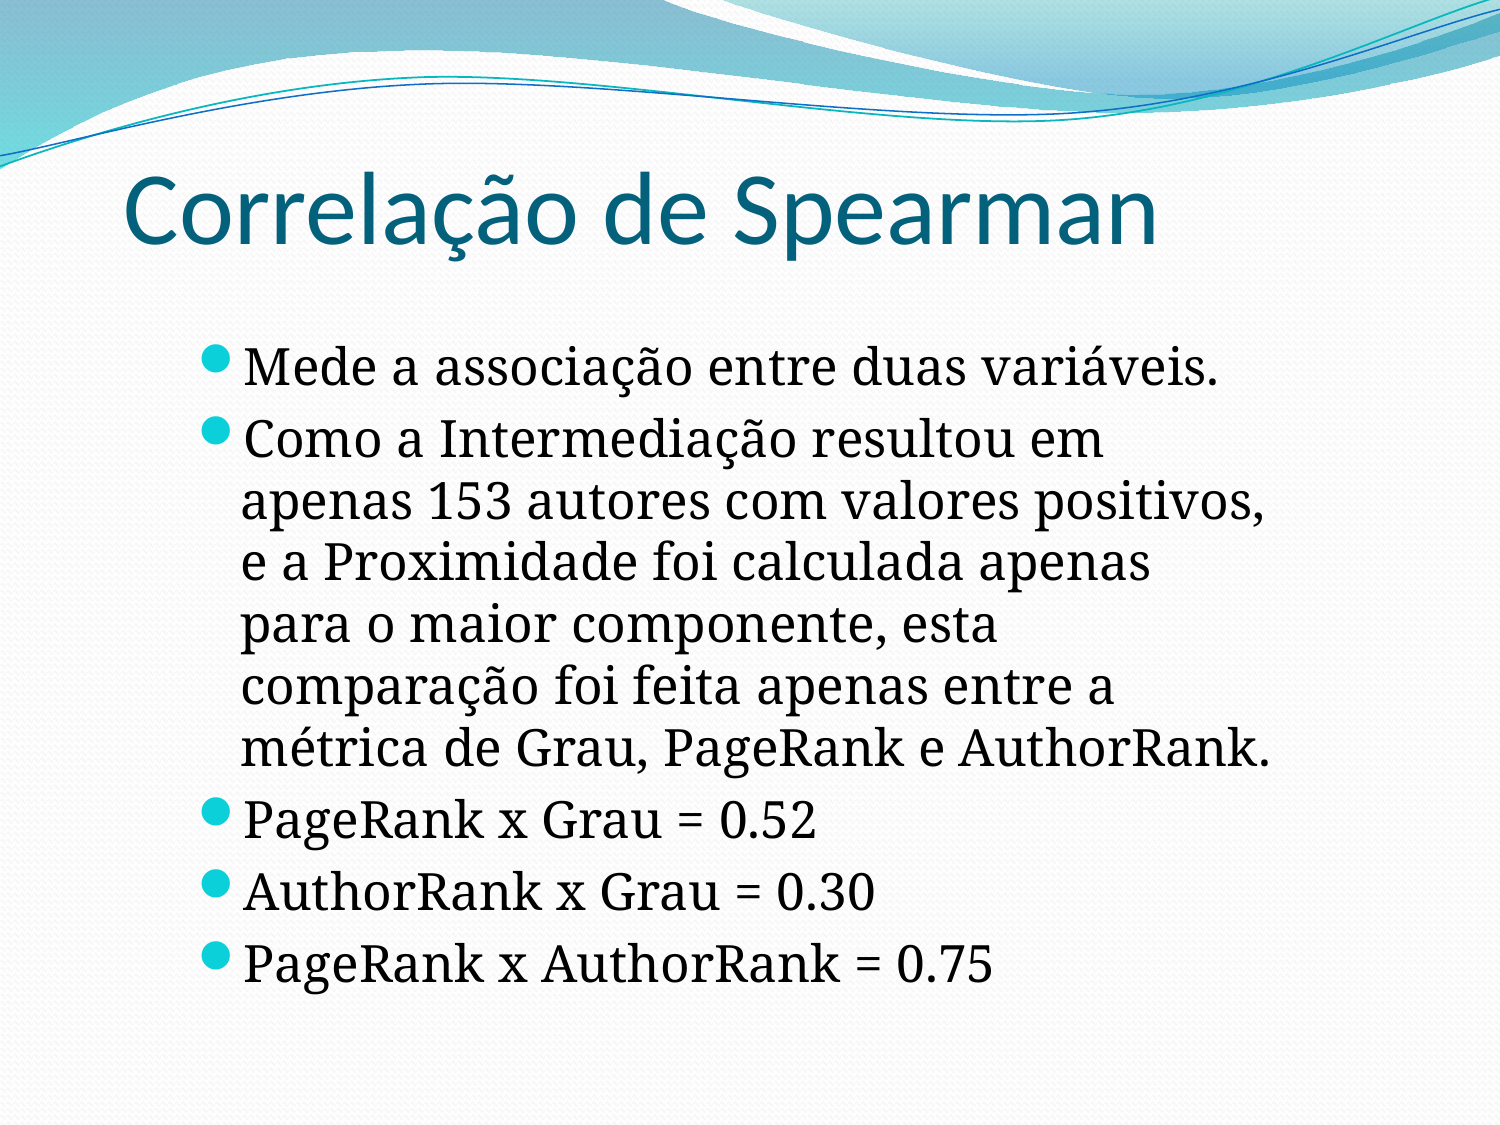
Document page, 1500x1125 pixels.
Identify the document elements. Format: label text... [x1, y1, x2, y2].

list Mede a associação entre duas variáveis. Como a Intermediação resultou em apenas 153 autores com valores positivos, e a Proximidade foi calculada apenas para o maior componente, esta comparação foi feita apenas entre a métrica de Grau, PageRank e AuthorRank. PageRank x Grau = 0.52 AuthorRank x Grau = 0.30 PageRank x AuthorRank = 0.75 [183, 326, 1294, 1024]
title Correlação de Spearman [123, 78, 1223, 266]
